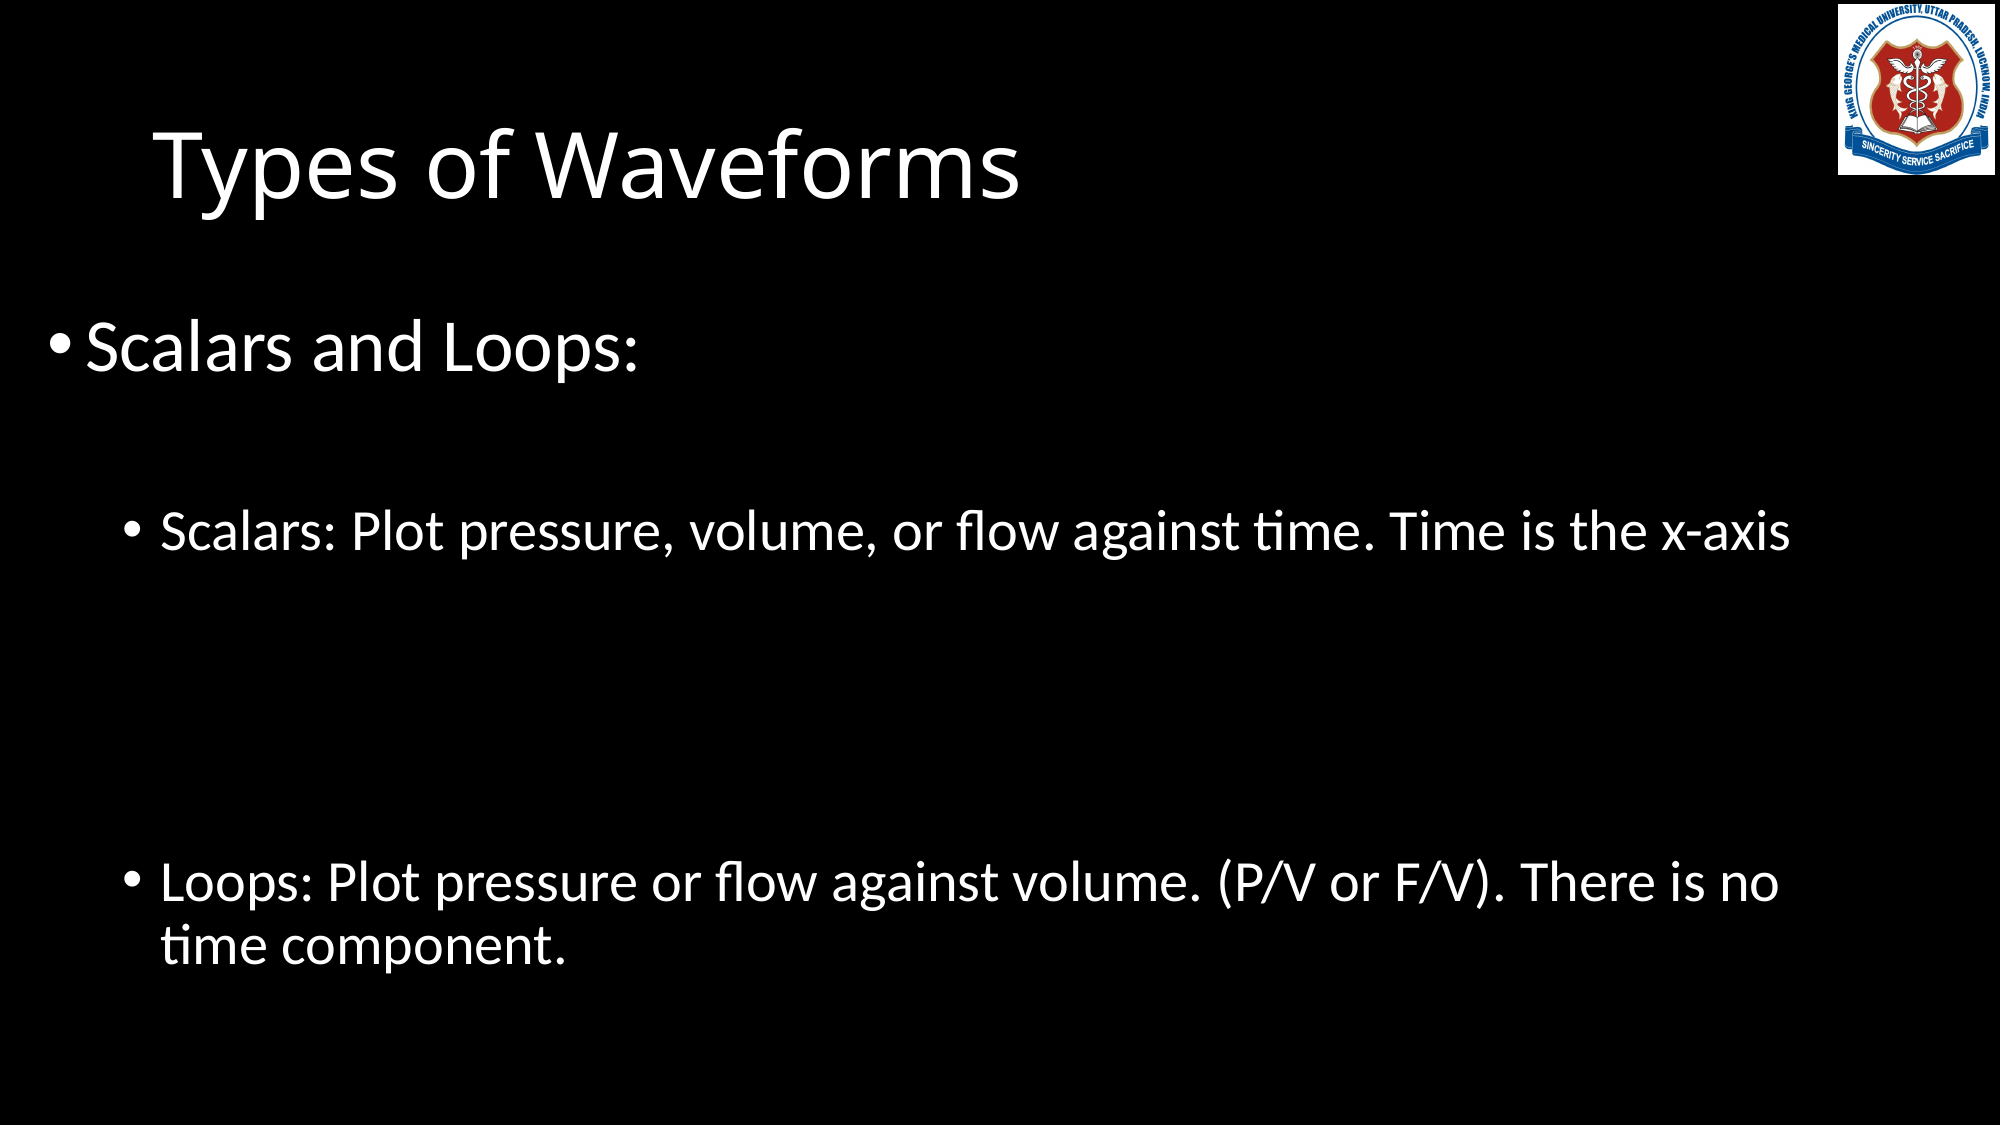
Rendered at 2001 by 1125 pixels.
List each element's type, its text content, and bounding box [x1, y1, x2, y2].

title Types of Waveforms [137, 59, 1863, 278]
picture [1838, 4, 1995, 175]
list Scalars and Loops: Scalars: Plot pressure, volume, or flow against time. Time is the x-axis Loops: Plot pressure or flow against volume. (P/V or F/V). There is no time component. [32, 299, 1891, 1014]
